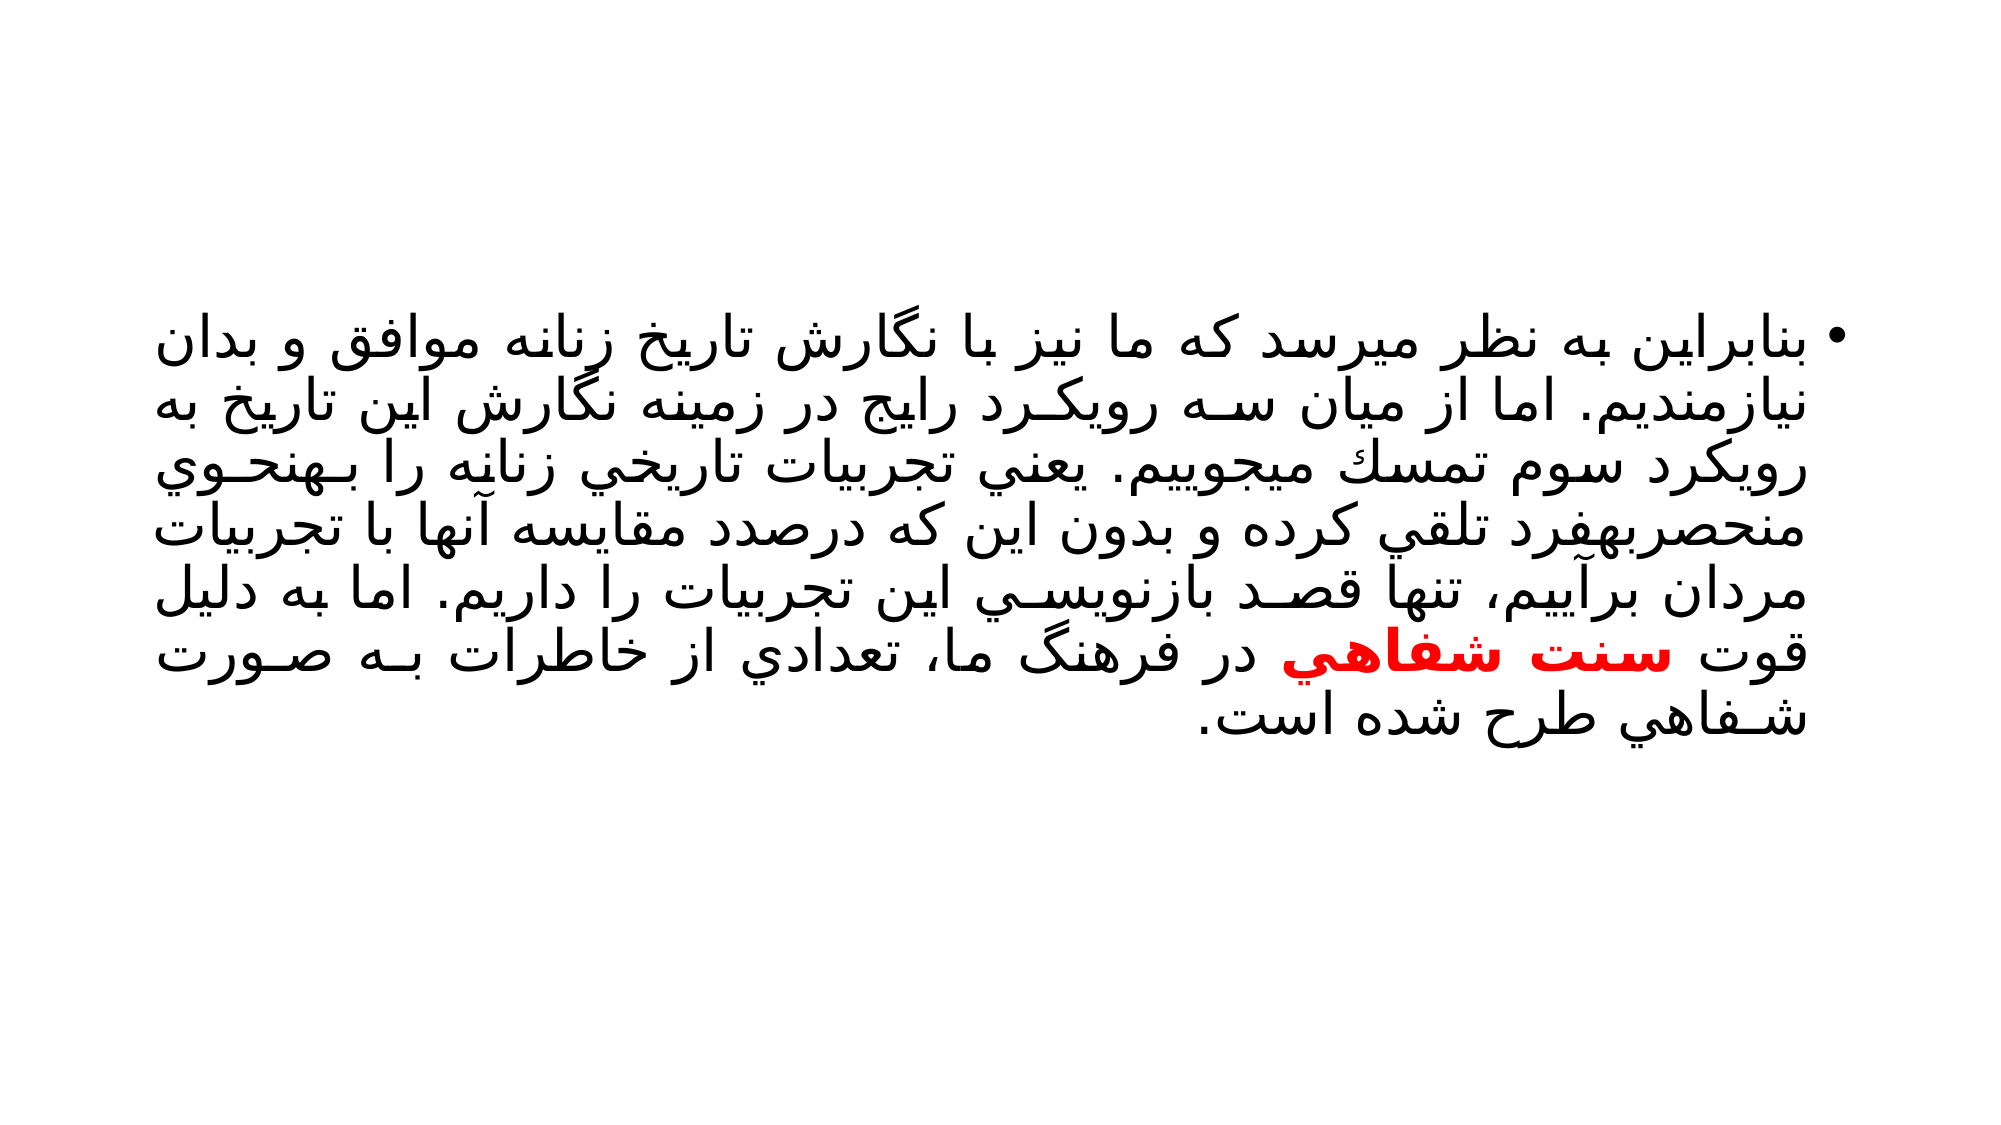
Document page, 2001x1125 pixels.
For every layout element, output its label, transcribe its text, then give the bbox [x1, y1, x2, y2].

list بنابراين به نظر ميرسد كه ما نيز با نگارش تاريخ زنانه موافق و بدان نيازمنديم. اما از ميان سـه رويكـرد رايج در زمينه نگارش اين تاريخ به رويكرد سوم تمسك ميجوييم. يعني تجربيات تاريخي زنانه را بـهنحـوي منحصربهفرد تلقي كرده و بدون اين كه درصدد مقايسه آنها با تجربيات مردان برآييم، تنها قصـد بازنويسـي اين تجربيات را داريم. اما به دليل قوت سنت شفاهي در فرهنگ ما، تعدادي از خاطرات بـه صـورت شـفاهي طرح شده است. [137, 299, 1863, 1014]
